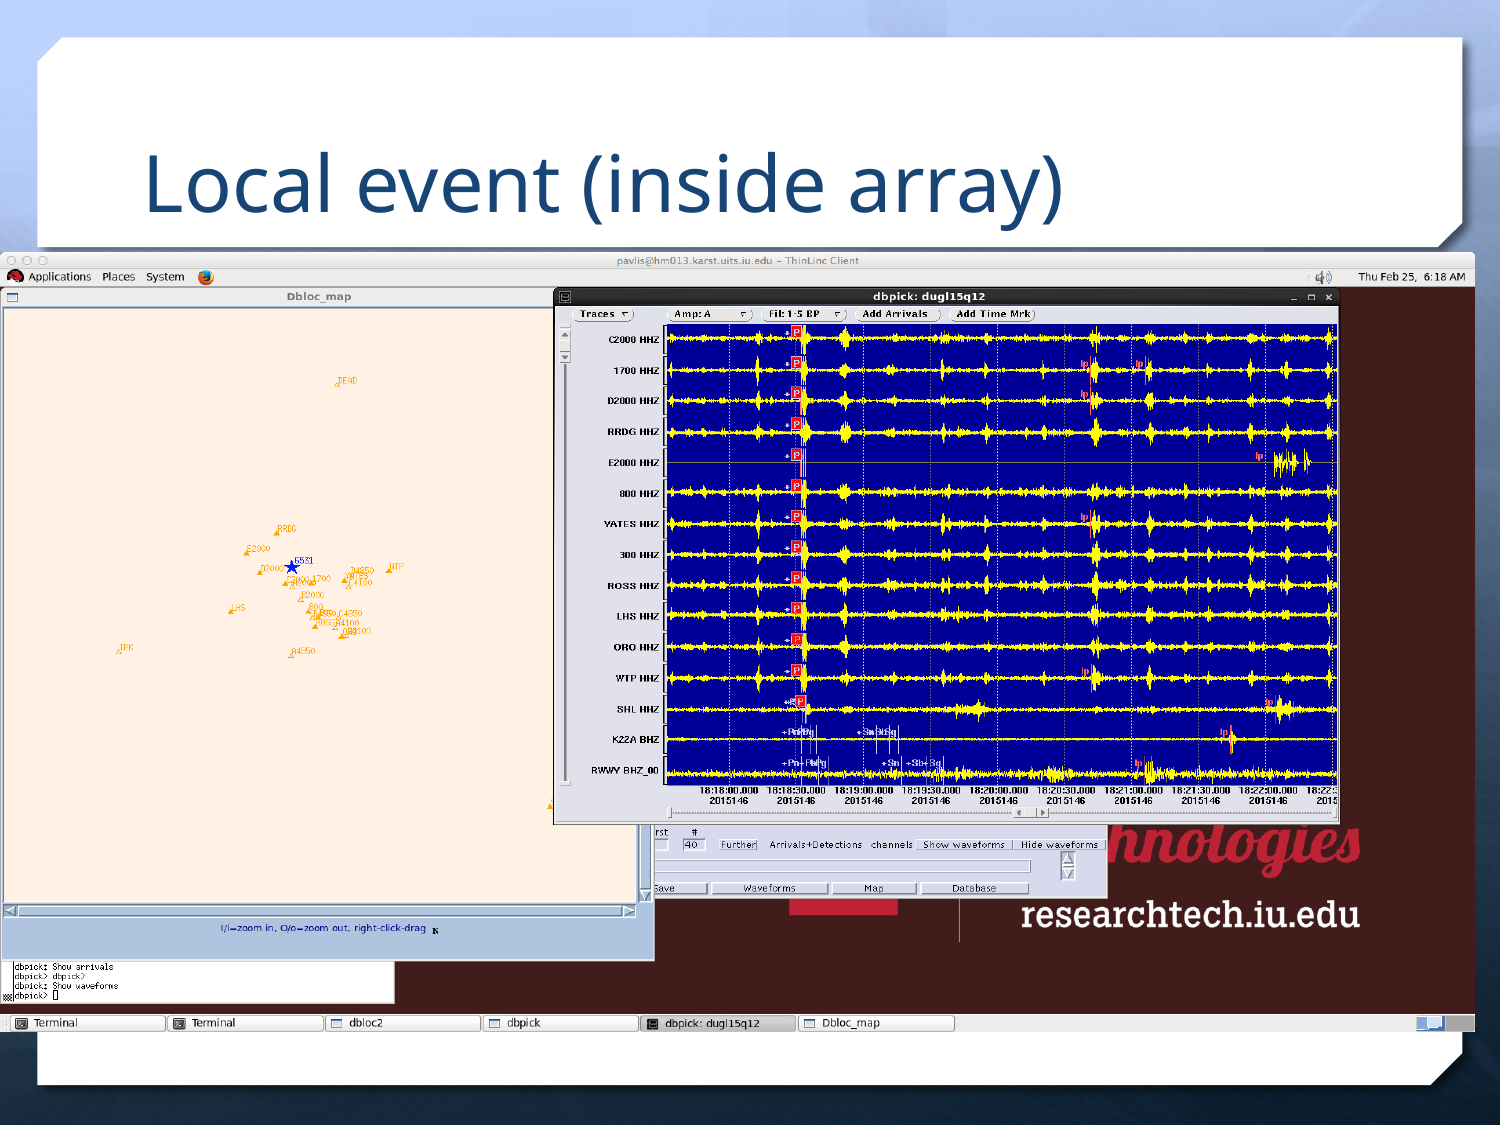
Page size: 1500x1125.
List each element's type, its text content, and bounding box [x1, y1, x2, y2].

title Local event (inside array) [127, 48, 1372, 236]
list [0, 251, 1475, 1032]
